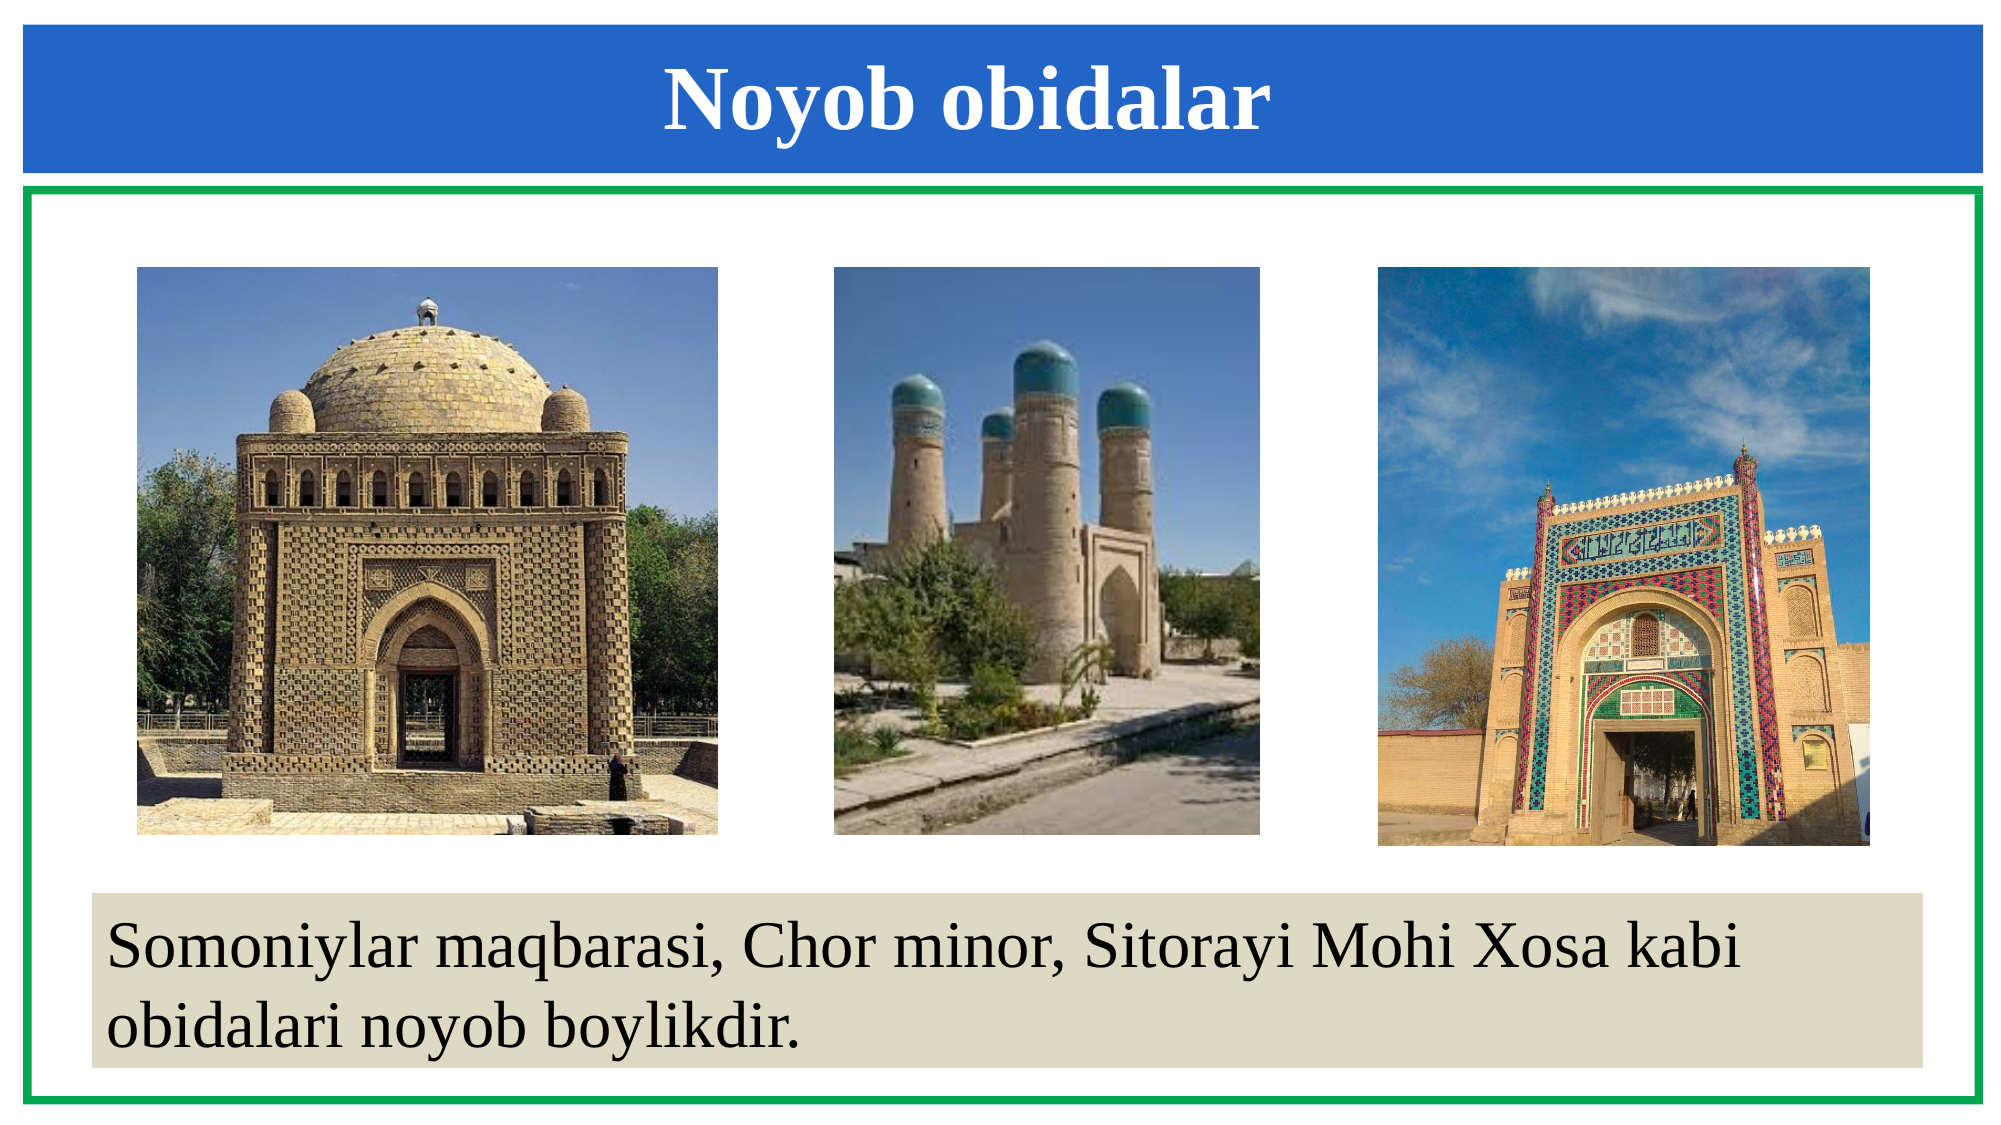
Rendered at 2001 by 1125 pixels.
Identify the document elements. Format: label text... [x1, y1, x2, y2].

picture [137, 266, 719, 835]
text_box Somoniylar maqbarasi, Chor minor, Sitorayi Mohi Xosa kabi obidalari noyob boylikdir. [92, 893, 1923, 1068]
text_box Noyob obidalar [648, 30, 1288, 156]
picture [834, 266, 1260, 835]
picture [1377, 266, 1871, 847]
